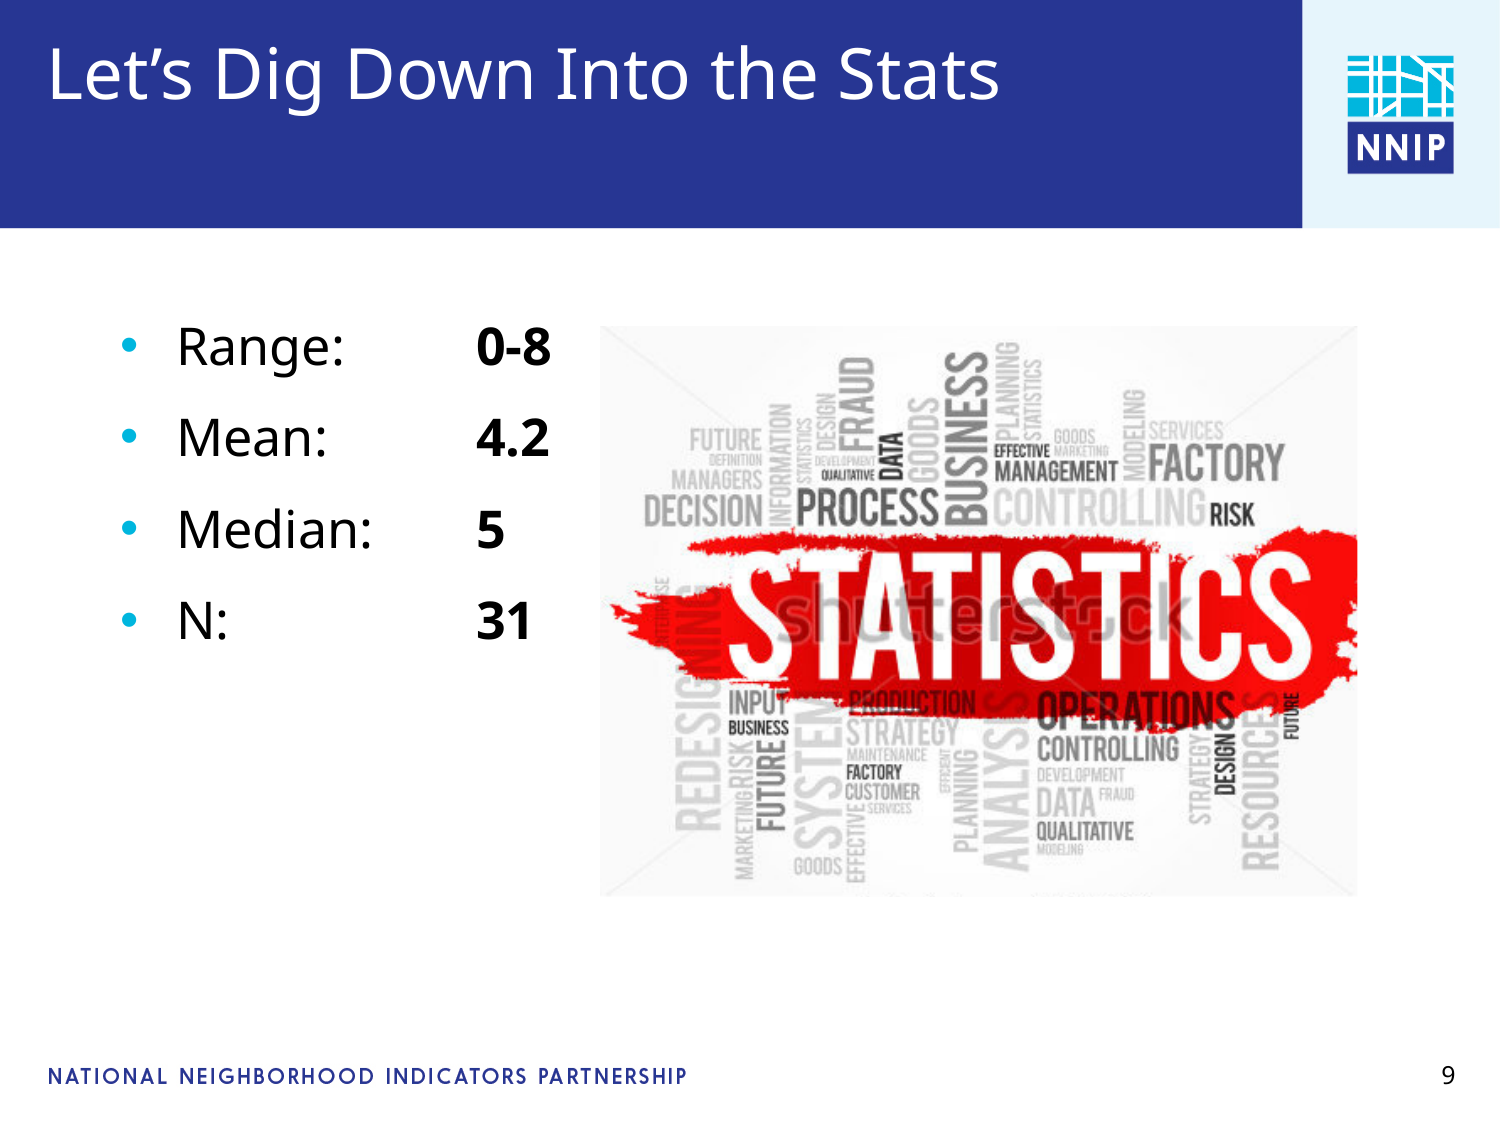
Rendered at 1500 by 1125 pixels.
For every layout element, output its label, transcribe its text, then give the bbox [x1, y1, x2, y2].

picture [0, 0, 1500, 1125]
slide_number 9 [1120, 1052, 1471, 1097]
text_box Range: 0-8 Mean: 4.2 Median: 5 N: 31 [105, 305, 742, 996]
title Let’s Dig Down Into the Stats [31, 21, 1277, 198]
